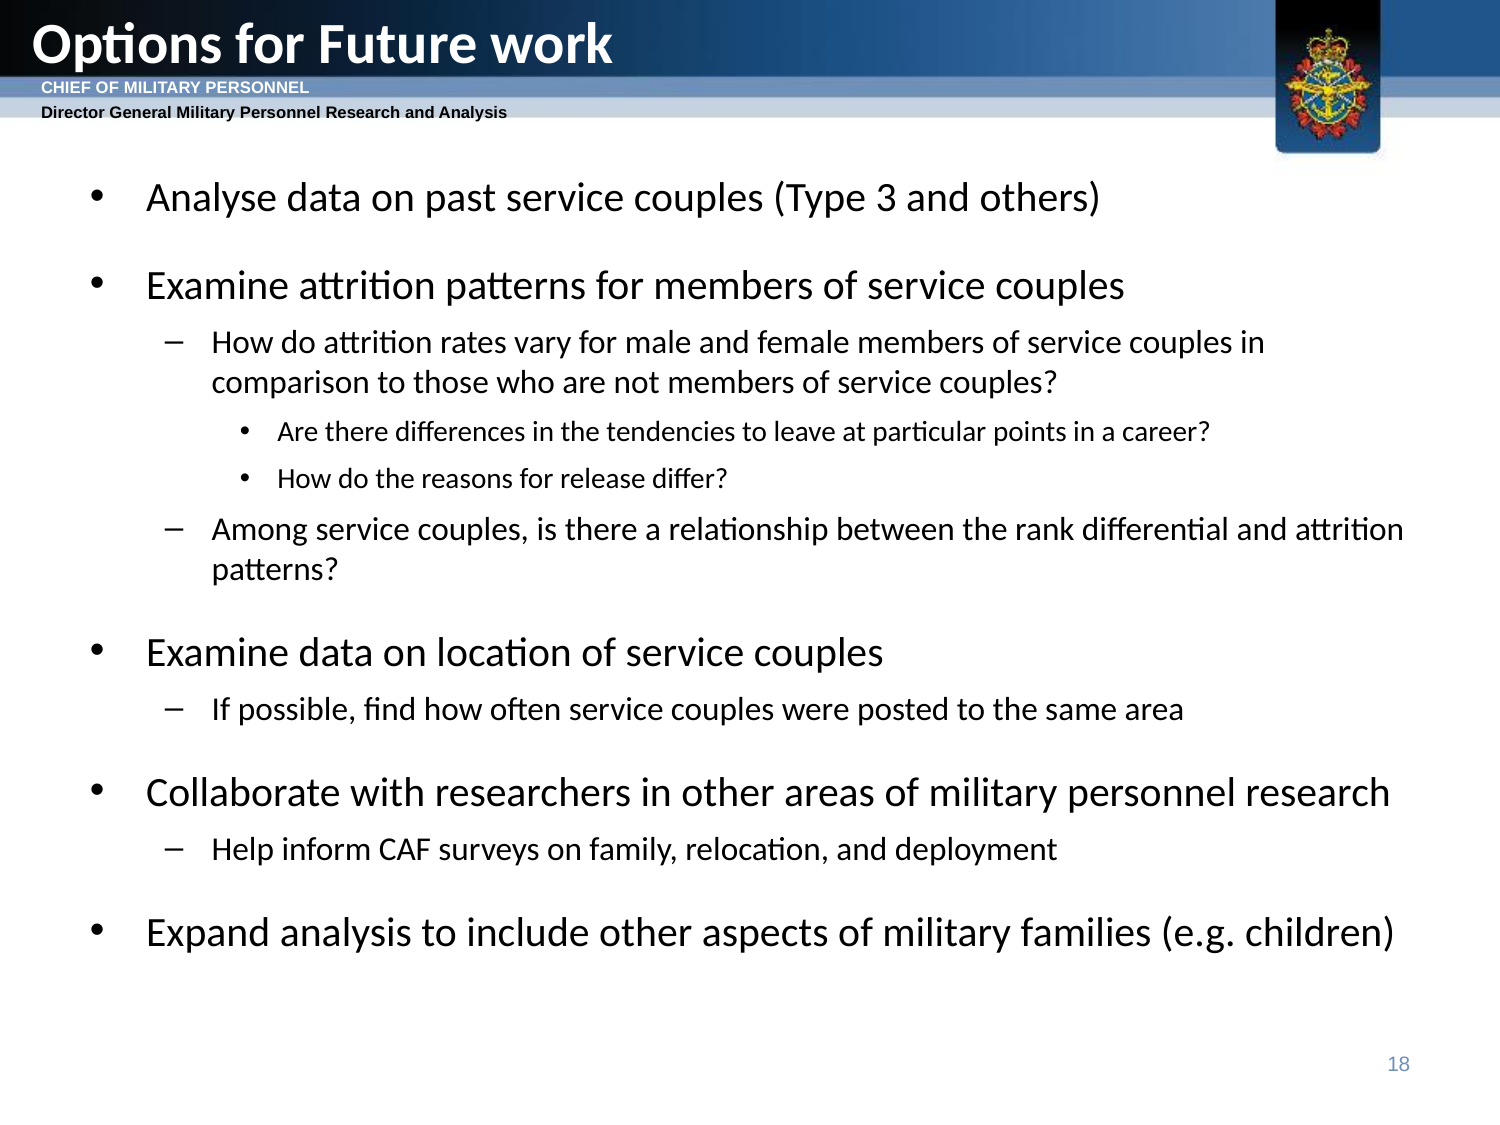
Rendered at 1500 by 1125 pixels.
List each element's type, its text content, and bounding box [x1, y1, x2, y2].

slide_number 18 [1074, 1042, 1425, 1103]
picture [0, 0, 1500, 1125]
text_box Options for Future work [17, 3, 1459, 79]
list Analyse data on past service couples (Type 3 and others) Examine attrition patterns for members of service couples How do attrition rates vary for male and female members of service couples in comparison to those who are not members of service couples? Are there differences in the tendencies to leave at particular points in a career? How do the reasons for release differ? Among service couples, is there a relationship between the rank differential and attrition patterns? Examine data on location of service couples If possible, find how often service couples were posted to the same area Collaborate with researchers in other areas of military personnel research Help inform CAF surveys on family, relocation, and deployment Expand analysis to include other aspects of military families (e.g. children) [75, 162, 1425, 1043]
